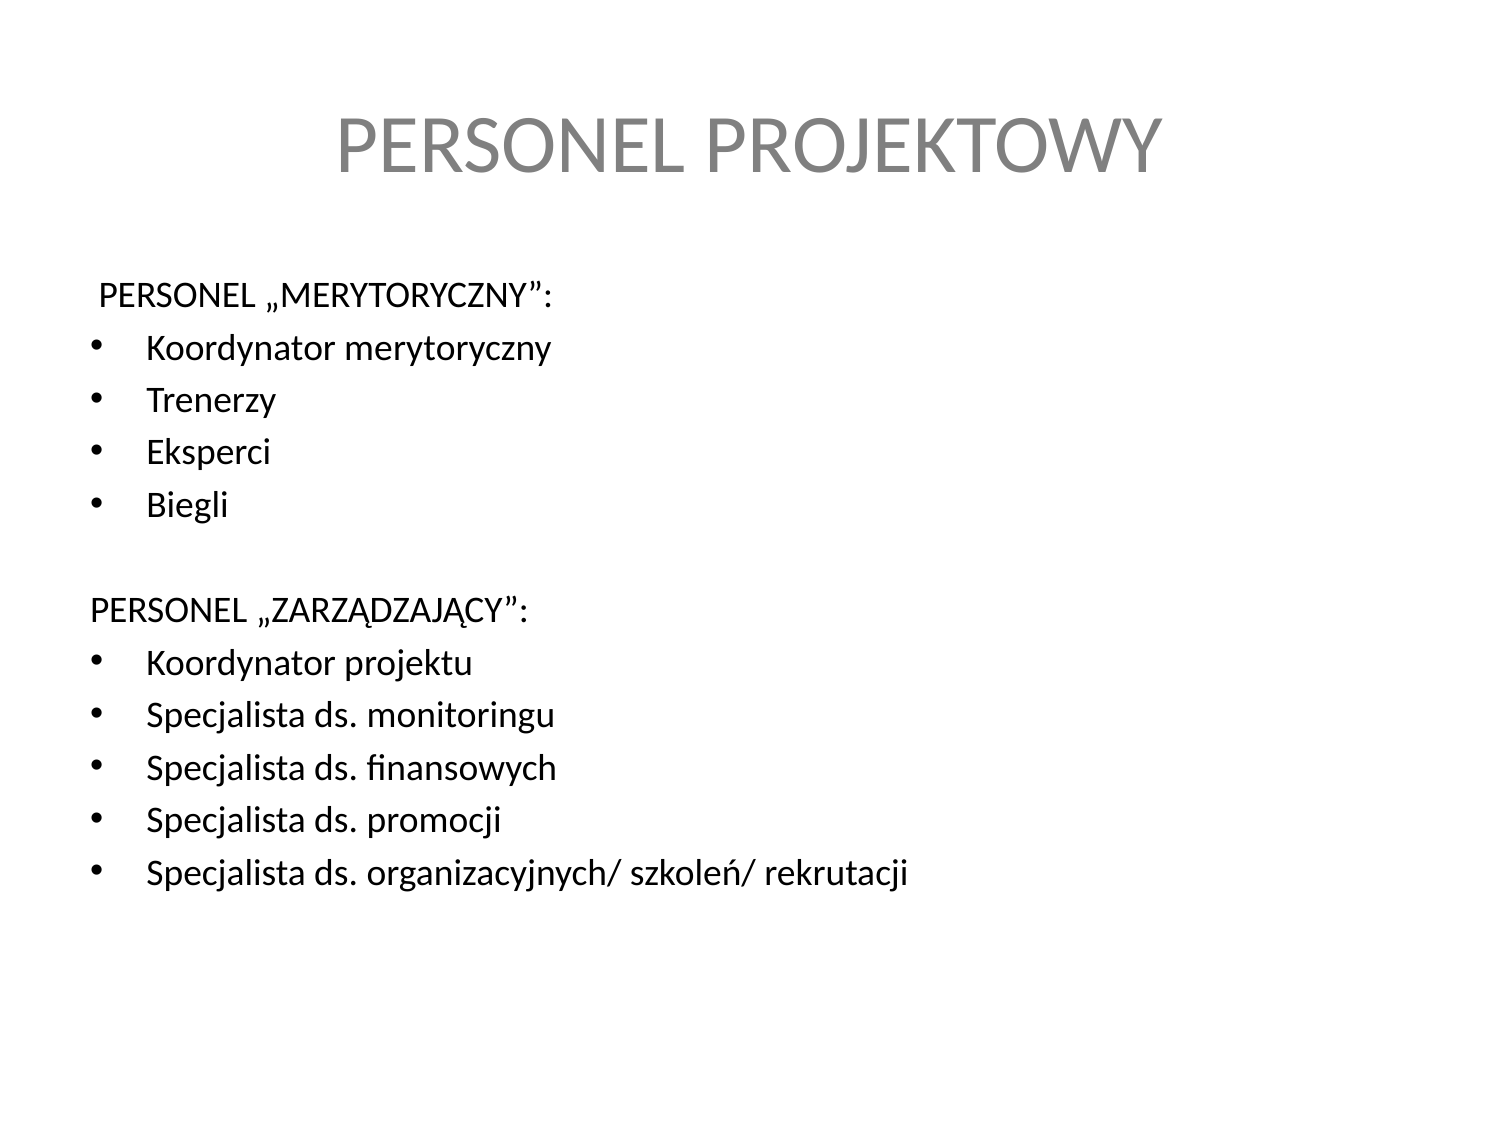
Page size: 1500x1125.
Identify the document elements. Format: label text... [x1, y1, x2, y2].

title PERSONEL PROJEKTOWY [75, 45, 1425, 233]
list PERSONEL „MERYTORYCZNY”: Koordynator merytoryczny Trenerzy Eksperci Biegli PERSONEL „ZARZĄDZAJĄCY”: Koordynator projektu Specjalista ds. monitoringu Specjalista ds. finansowych Specjalista ds. promocji Specjalista ds. organizacyjnych/ szkoleń/ rekrutacji [75, 262, 1425, 1063]
